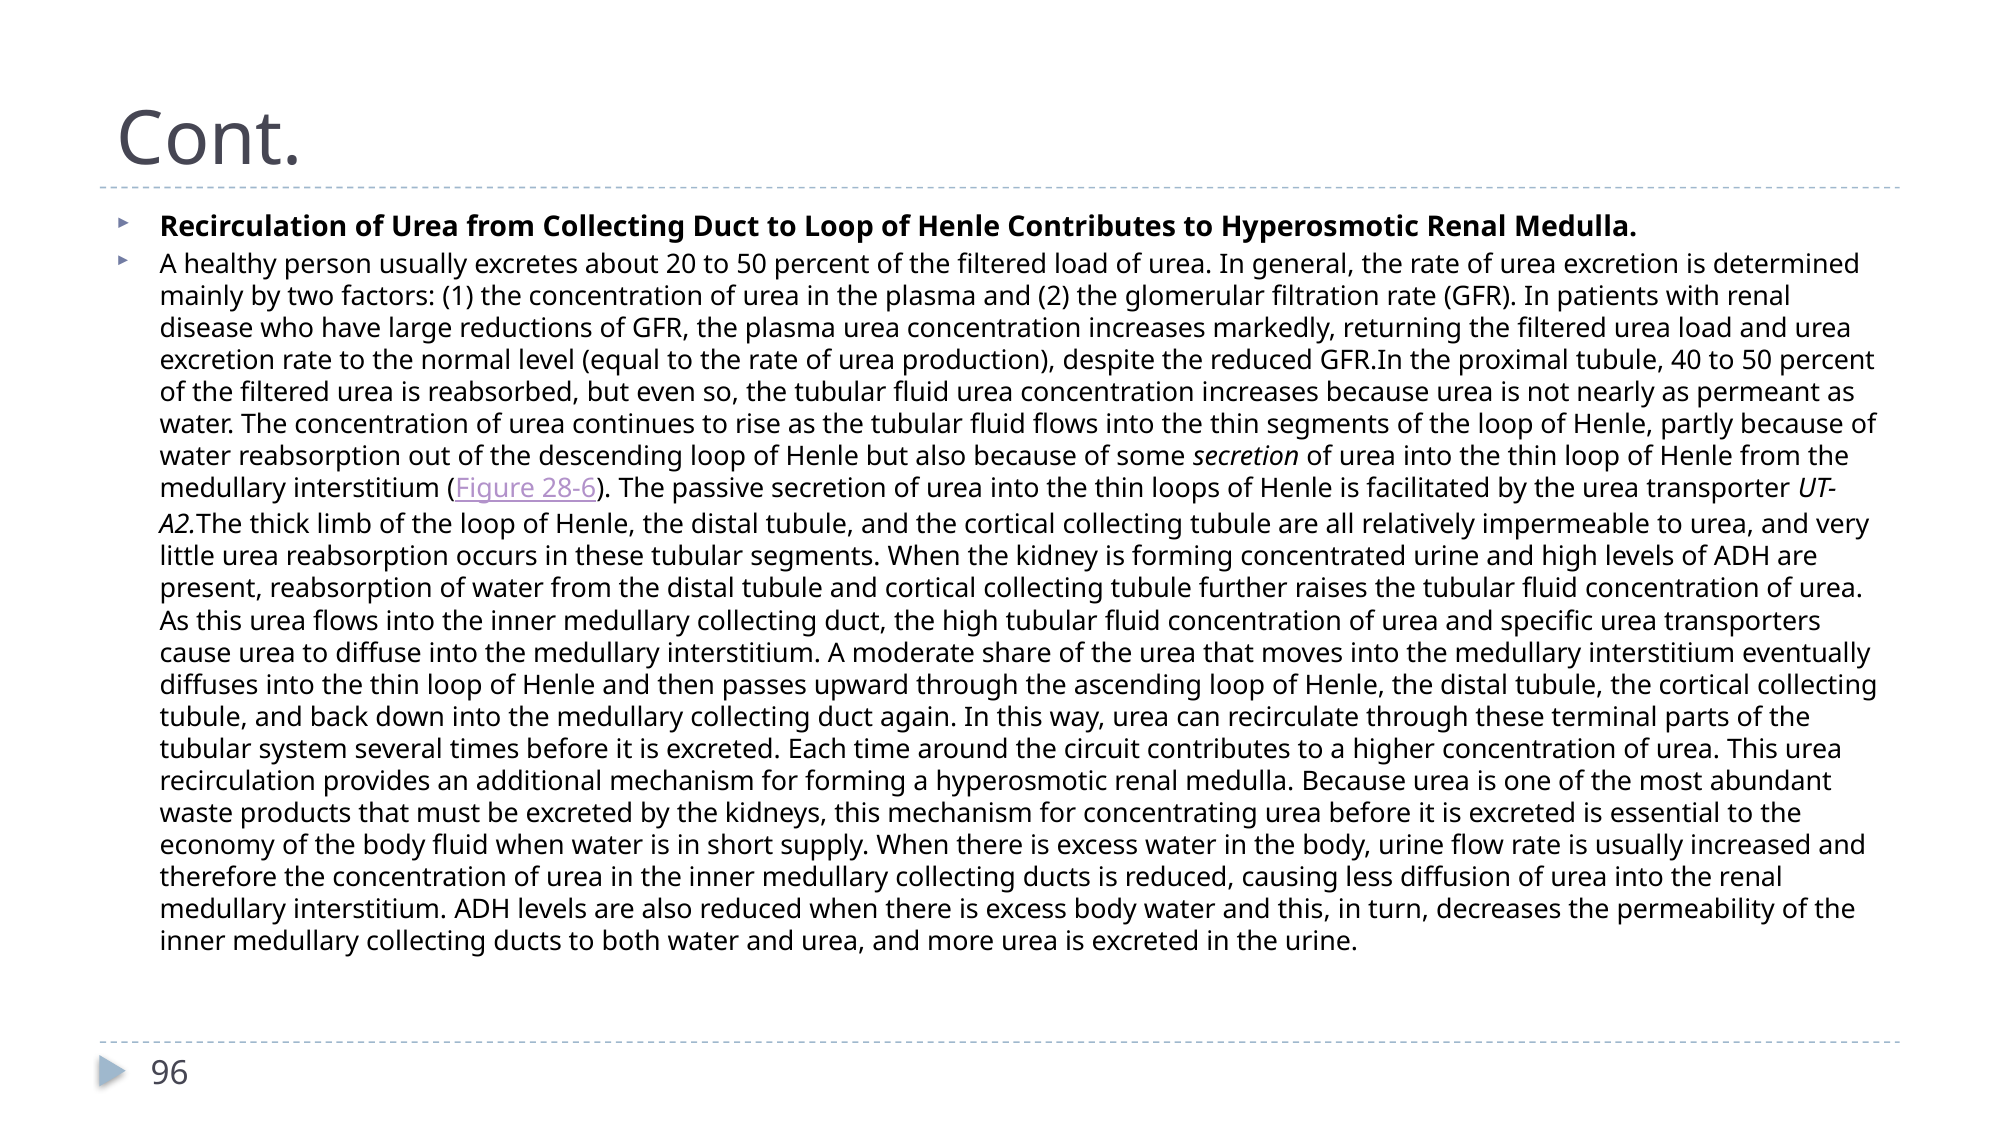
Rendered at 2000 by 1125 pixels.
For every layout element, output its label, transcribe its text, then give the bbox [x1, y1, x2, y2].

list Recirculation of Urea from Collecting Duct to Loop of Henle Contributes to Hyperosmotic Renal Medulla. A healthy person usually excretes about 20 to 50 percent of the filtered load of urea. In general, the rate of urea excretion is determined mainly by two factors: (1) the concentration of urea in the plasma and (2) the glomerular filtration rate (GFR). In patients with renal disease who have large reductions of GFR, the plasma urea concentration increases markedly, returning the filtered urea load and urea excretion rate to the normal level (equal to the rate of urea production), despite the reduced GFR.In the proximal tubule, 40 to 50 percent of the filtered urea is reabsorbed, but even so, the tubular fluid urea concentration increases because urea is not nearly as permeant as water. The concentration of urea continues to rise as the tubular fluid flows into the thin segments of the loop of Henle, partly because of water reabsorption out of the descending loop of Henle but also because of some secretion of urea into the thin loop of Henle from the medullary interstitium (Figure 28-6). The passive secretion of urea into the thin loops of Henle is facilitated by the urea transporter UT-A2.The thick limb of the loop of Henle, the distal tubule, and the cortical collecting tubule are all relatively impermeable to urea, and very little urea reabsorption occurs in these tubular segments. When the kidney is forming concentrated urine and high levels of ADH are present, reabsorption of water from the distal tubule and cortical collecting tubule further raises the tubular fluid concentration of urea. As this urea flows into the inner medullary collecting duct, the high tubular fluid concentration of urea and specific urea transporters cause urea to diffuse into the medullary interstitium. A moderate share of the urea that moves into the medullary interstitium eventually diffuses into the thin loop of Henle and then passes upward through the ascending loop of Henle, the distal tubule, the cortical collecting tubule, and back down into the medullary collecting duct again. In this way, urea can recirculate through these terminal parts of the tubular system several times before it is excreted. Each time around the circuit contributes to a higher concentration of urea. This urea recirculation provides an additional mechanism for forming a hyperosmotic renal medulla. Because urea is one of the most abundant waste products that must be excreted by the kidneys, this mechanism for concentrating urea before it is excreted is essential to the economy of the body fluid when water is in short supply. When there is excess water in the body, urine flow rate is usually increased and therefore the concentration of urea in the inner medullary collecting ducts is reduced, causing less diffusion of urea into the renal medullary interstitium. ADH levels are also reduced when there is excess body water and this, in turn, decreases the permeability of the inner medullary collecting ducts to both water and urea, and more urea is excreted in the urine. [99, 200, 1900, 1010]
slide_number 96 [133, 1042, 568, 1103]
title Cont. [99, 24, 1900, 188]
